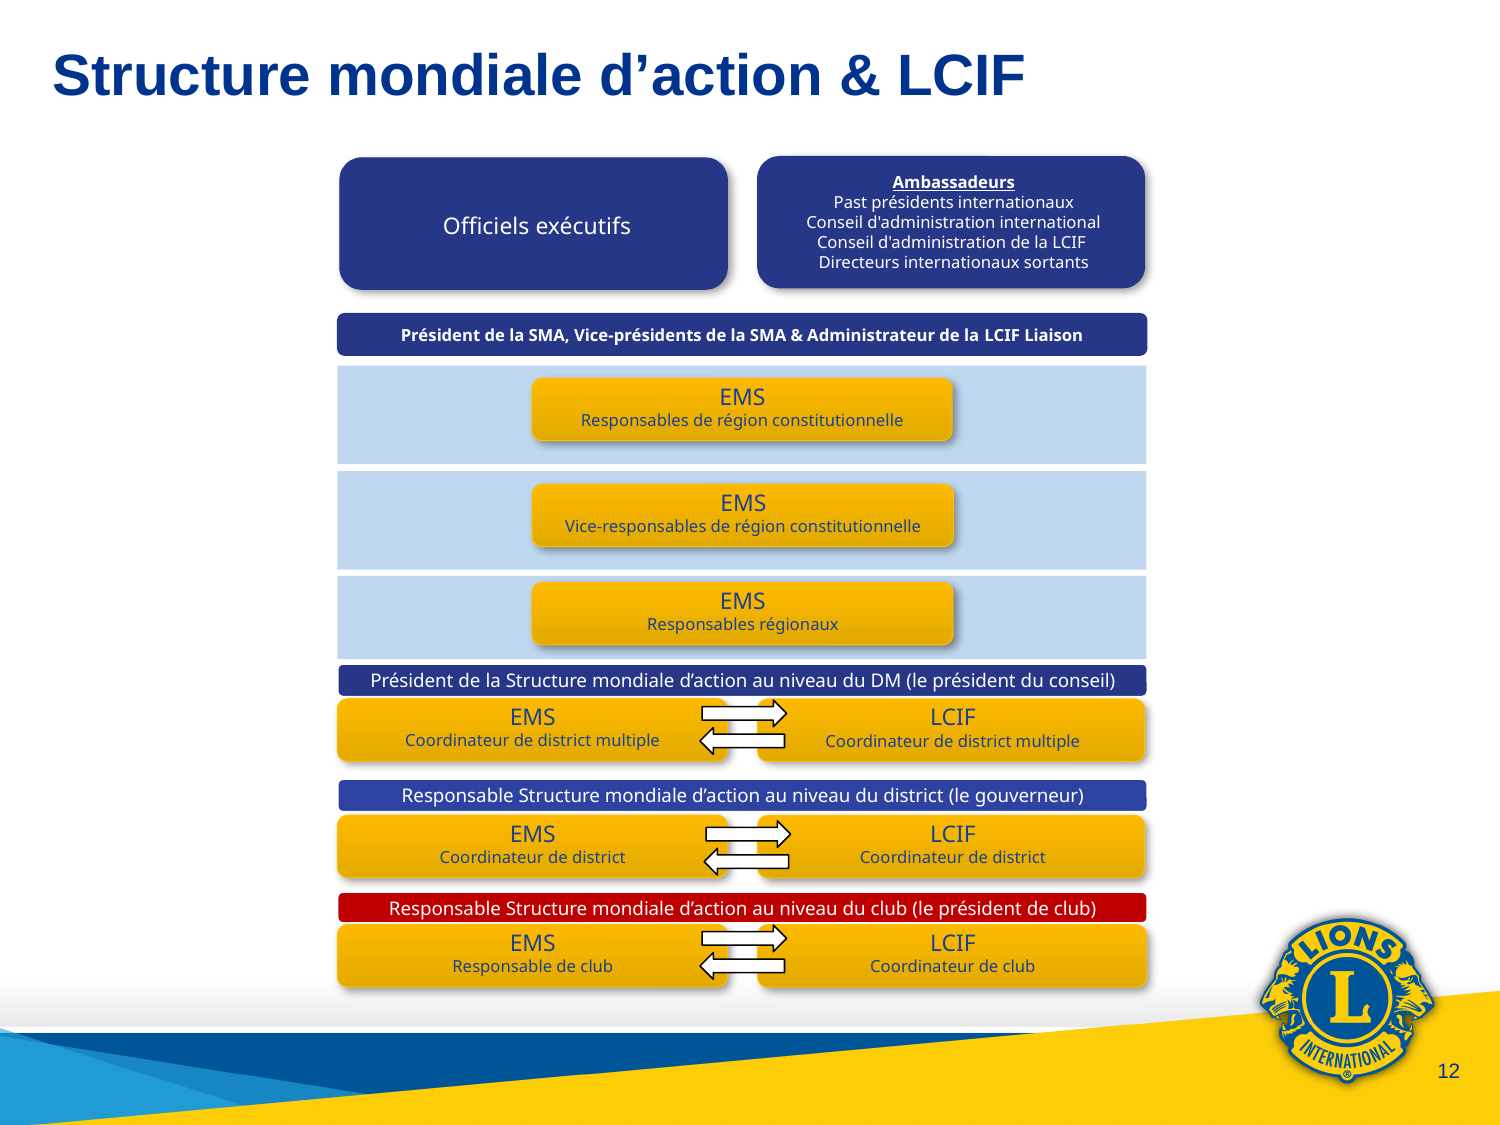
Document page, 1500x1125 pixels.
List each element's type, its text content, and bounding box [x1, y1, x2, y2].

picture [0, 0, 1500, 1125]
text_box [699, 924, 787, 980]
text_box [703, 820, 791, 876]
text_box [337, 153, 1202, 988]
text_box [699, 699, 787, 755]
title Structure mondiale d’action & LCIF [37, 19, 1375, 125]
